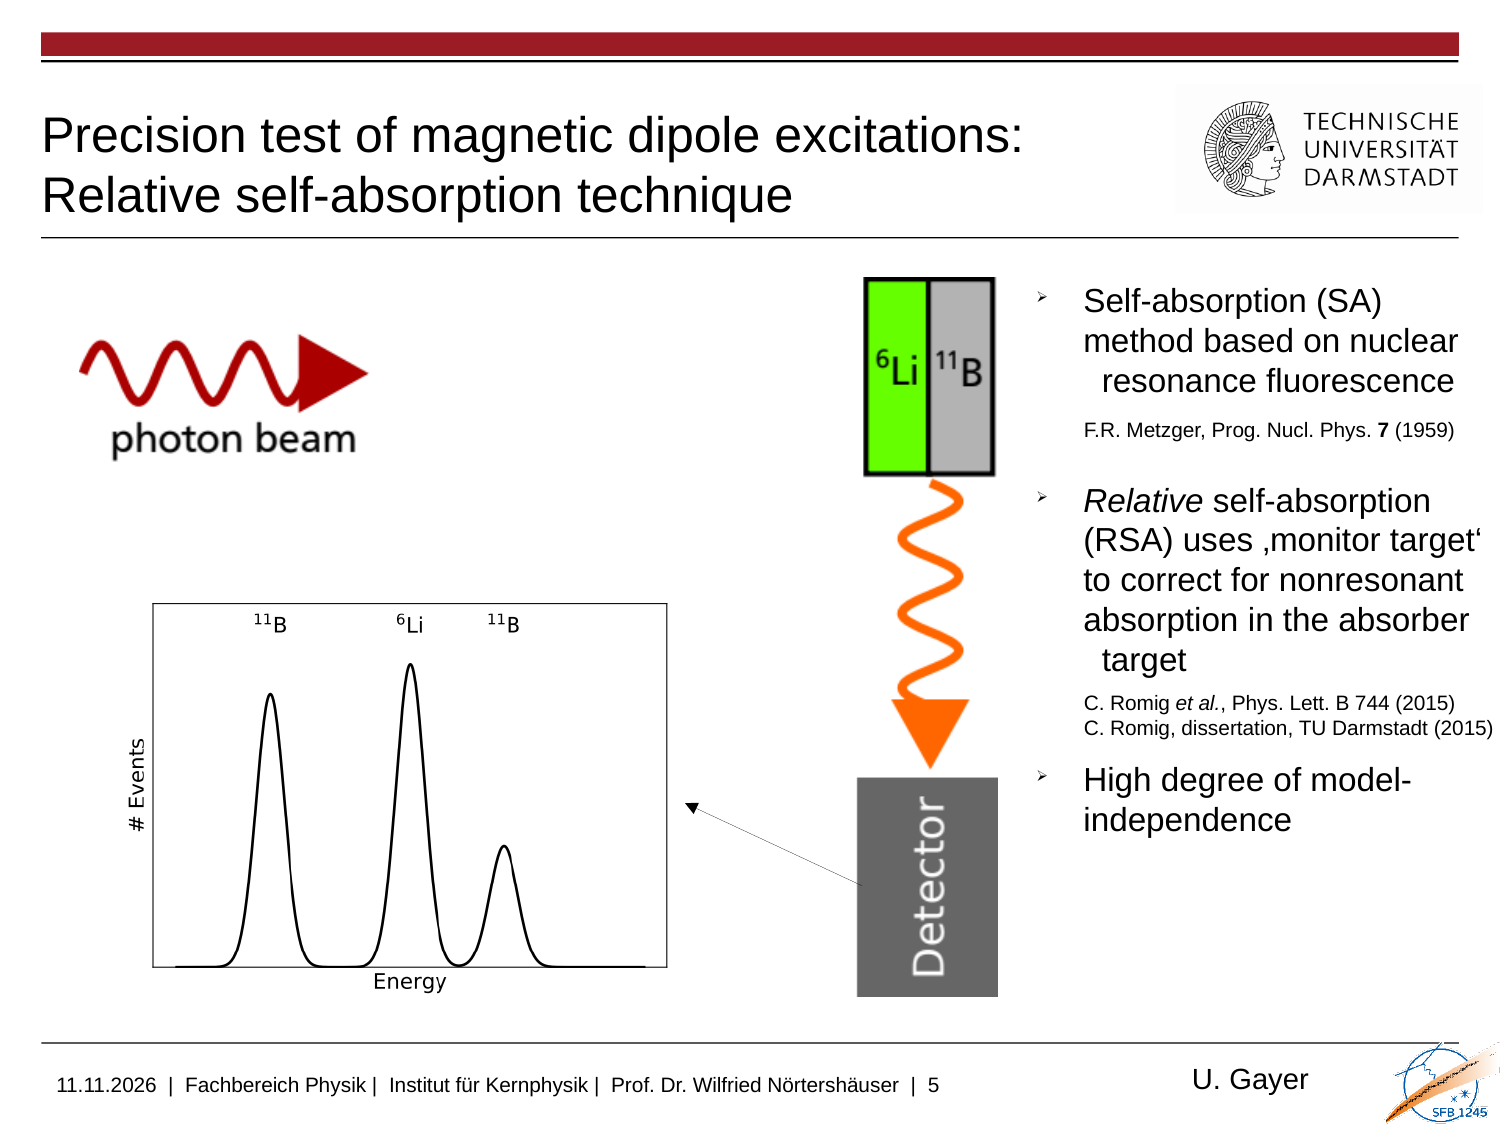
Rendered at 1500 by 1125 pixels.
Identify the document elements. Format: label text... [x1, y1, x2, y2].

text_box Precision test of magnetic dipole excitations: Relative self-absorption technique [41, 87, 1131, 238]
text_box F.R. Metzger, Prog. Nucl. Phys. 7 (1959) [1068, 408, 1500, 443]
text_box U. Gayer [1177, 1052, 1325, 1103]
picture [70, 277, 999, 1019]
picture [1175, 84, 1483, 214]
picture [1384, 1040, 1500, 1124]
text_box Self-absorption (SA) method based on nuclear resonance fluorescence Relative self-absorption (RSA) uses ‚monitor target‘ to correct for nonresonant absorption in the absorber target High degree of model-independence [1021, 271, 1500, 756]
text_box C. Romig et al., Phys. Lett. B 744 (2015) C. Romig, dissertation, TU Darmstadt (2015) [1068, 682, 1500, 736]
